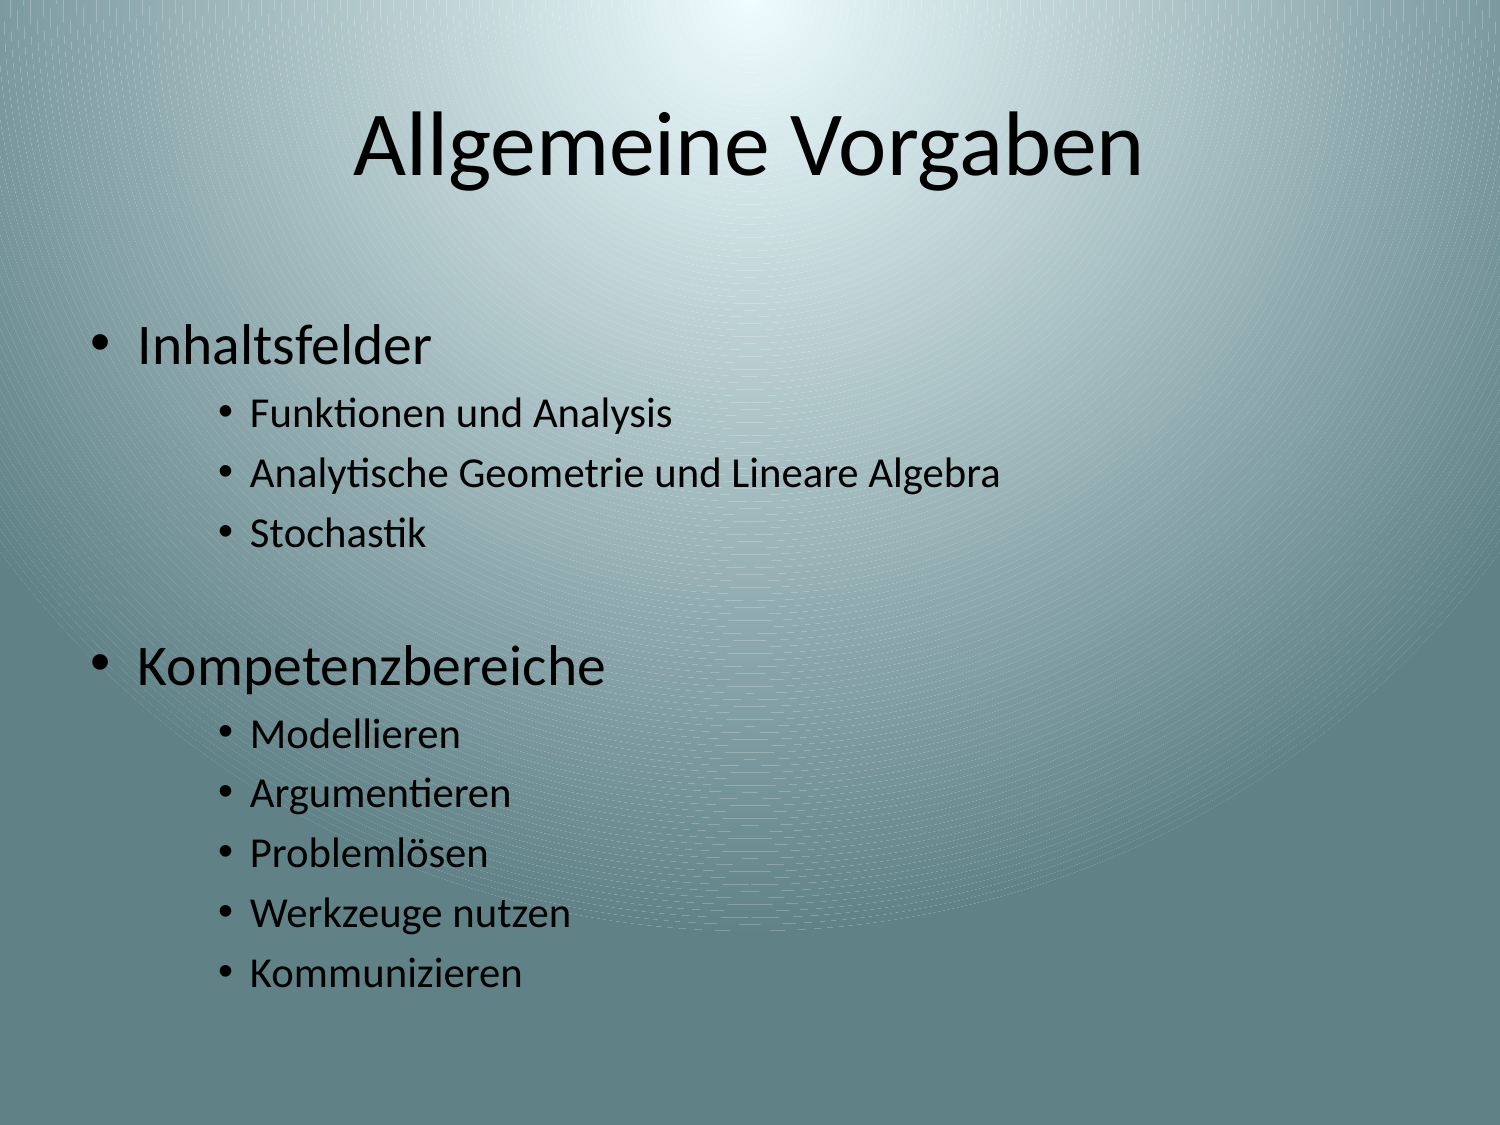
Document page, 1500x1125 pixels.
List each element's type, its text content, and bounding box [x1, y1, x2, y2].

title Allgemeine Vorgaben [75, 45, 1425, 233]
list Inhaltsfelder Funktionen und Analysis Analytische Geometrie und Lineare Algebra Stochastik Kompetenzbereiche Modellieren Argumentieren Problemlösen Werkzeuge nutzen Kommunizieren [75, 262, 1425, 1005]
